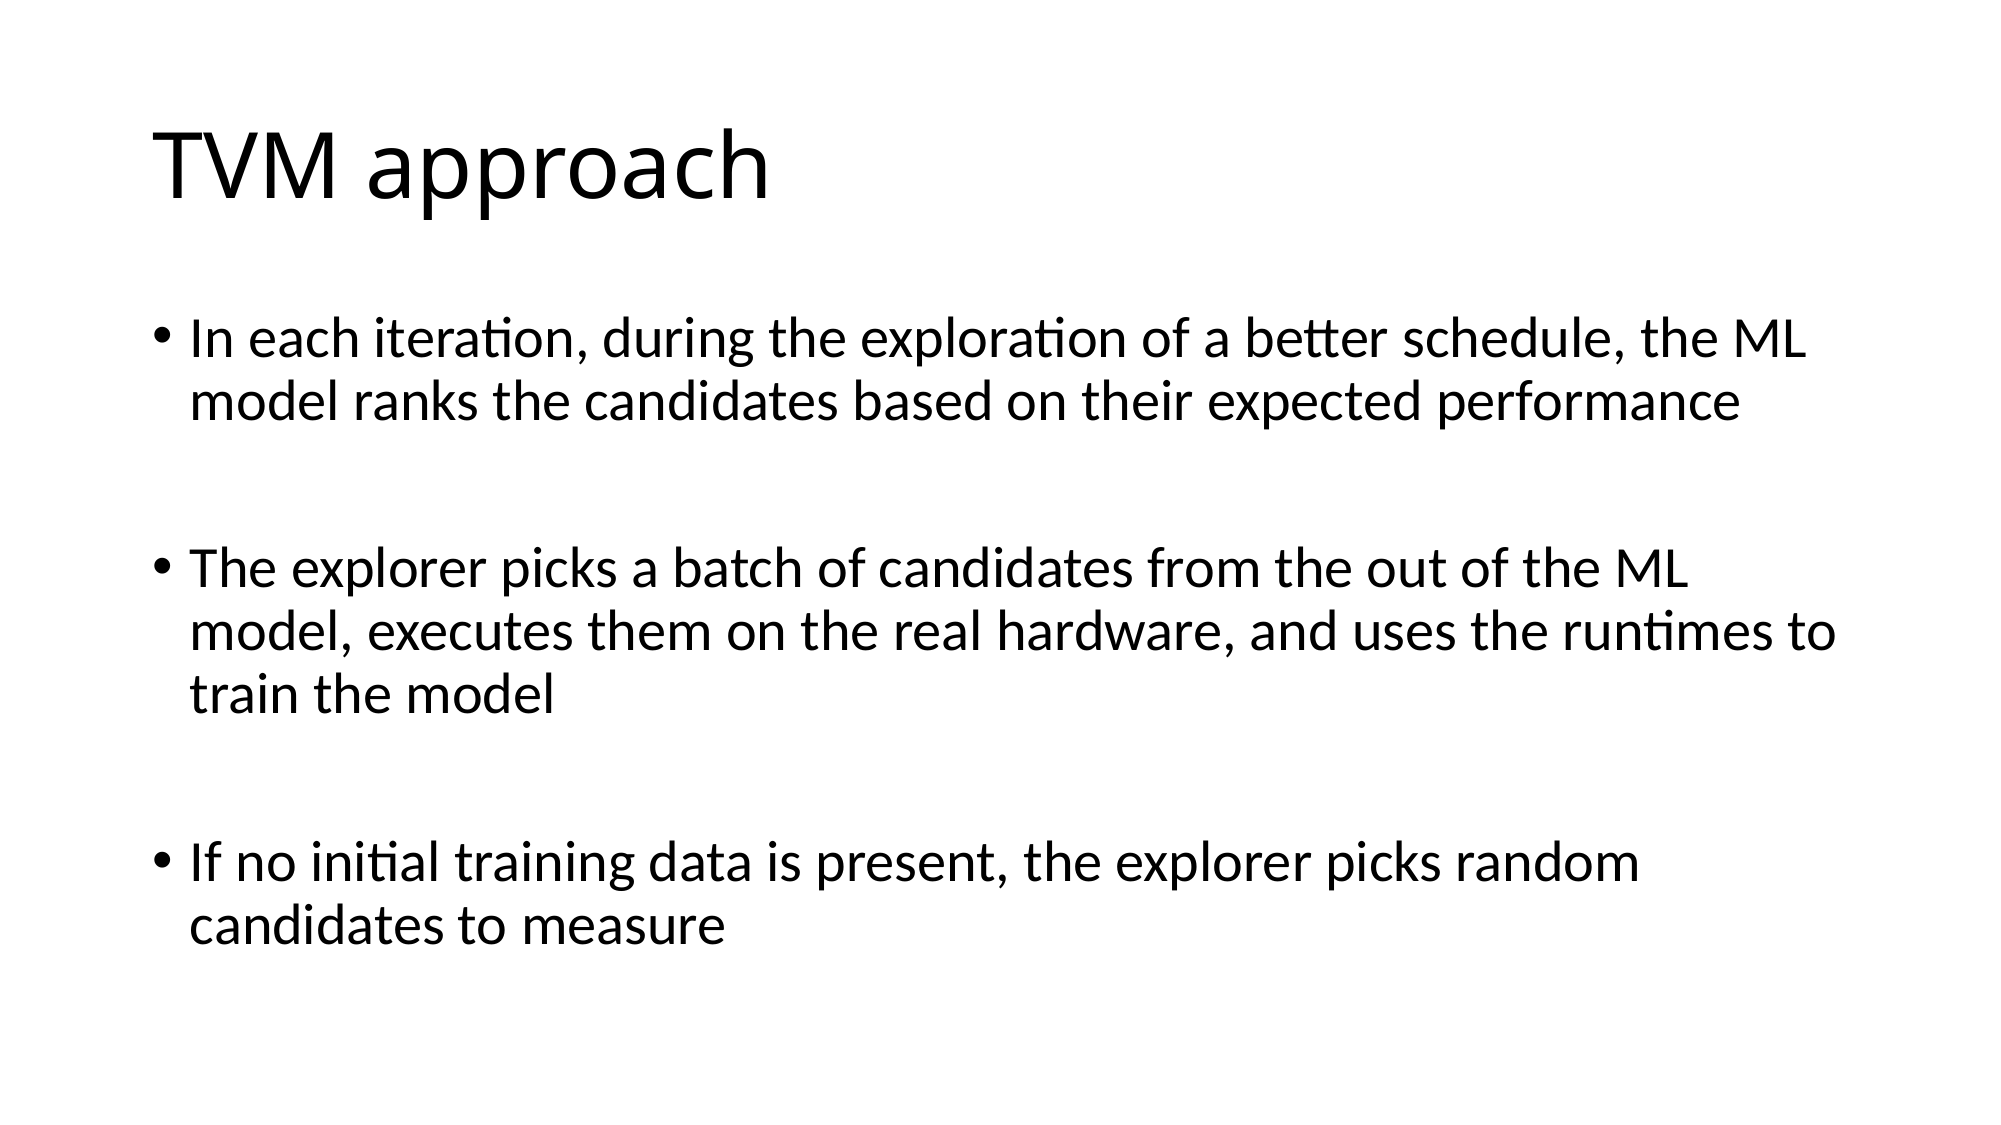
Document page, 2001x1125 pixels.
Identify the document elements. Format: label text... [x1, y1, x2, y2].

list In each iteration, during the exploration of a better schedule, the ML model ranks the candidates based on their expected performance The explorer picks a batch of candidates from the out of the ML model, executes them on the real hardware, and uses the runtimes to train the model If no initial training data is present, the explorer picks random candidates to measure [137, 299, 1863, 1014]
title TVM approach [137, 59, 1863, 278]
